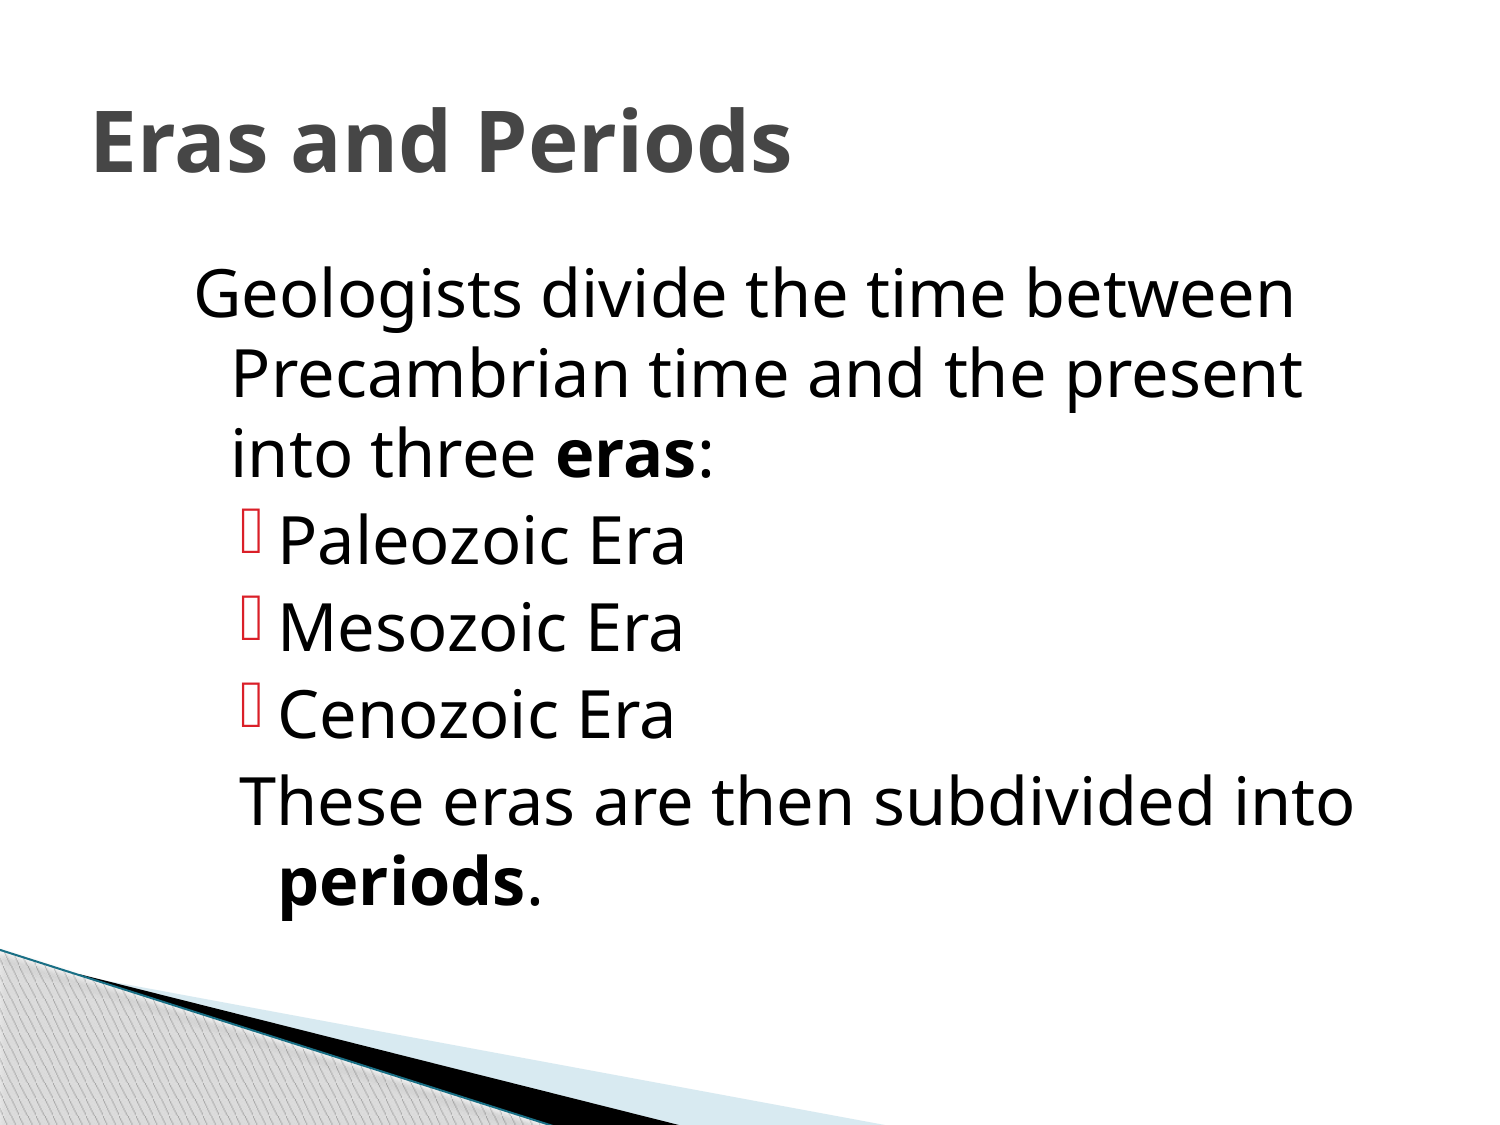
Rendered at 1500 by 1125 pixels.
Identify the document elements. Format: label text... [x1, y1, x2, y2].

list Geologists divide the time between Precambrian time and the present into three eras: Paleozoic Era Mesozoic Era Cenozoic Era These eras are then subdivided into periods. [75, 243, 1425, 986]
title Eras and Periods [75, 45, 1425, 233]
